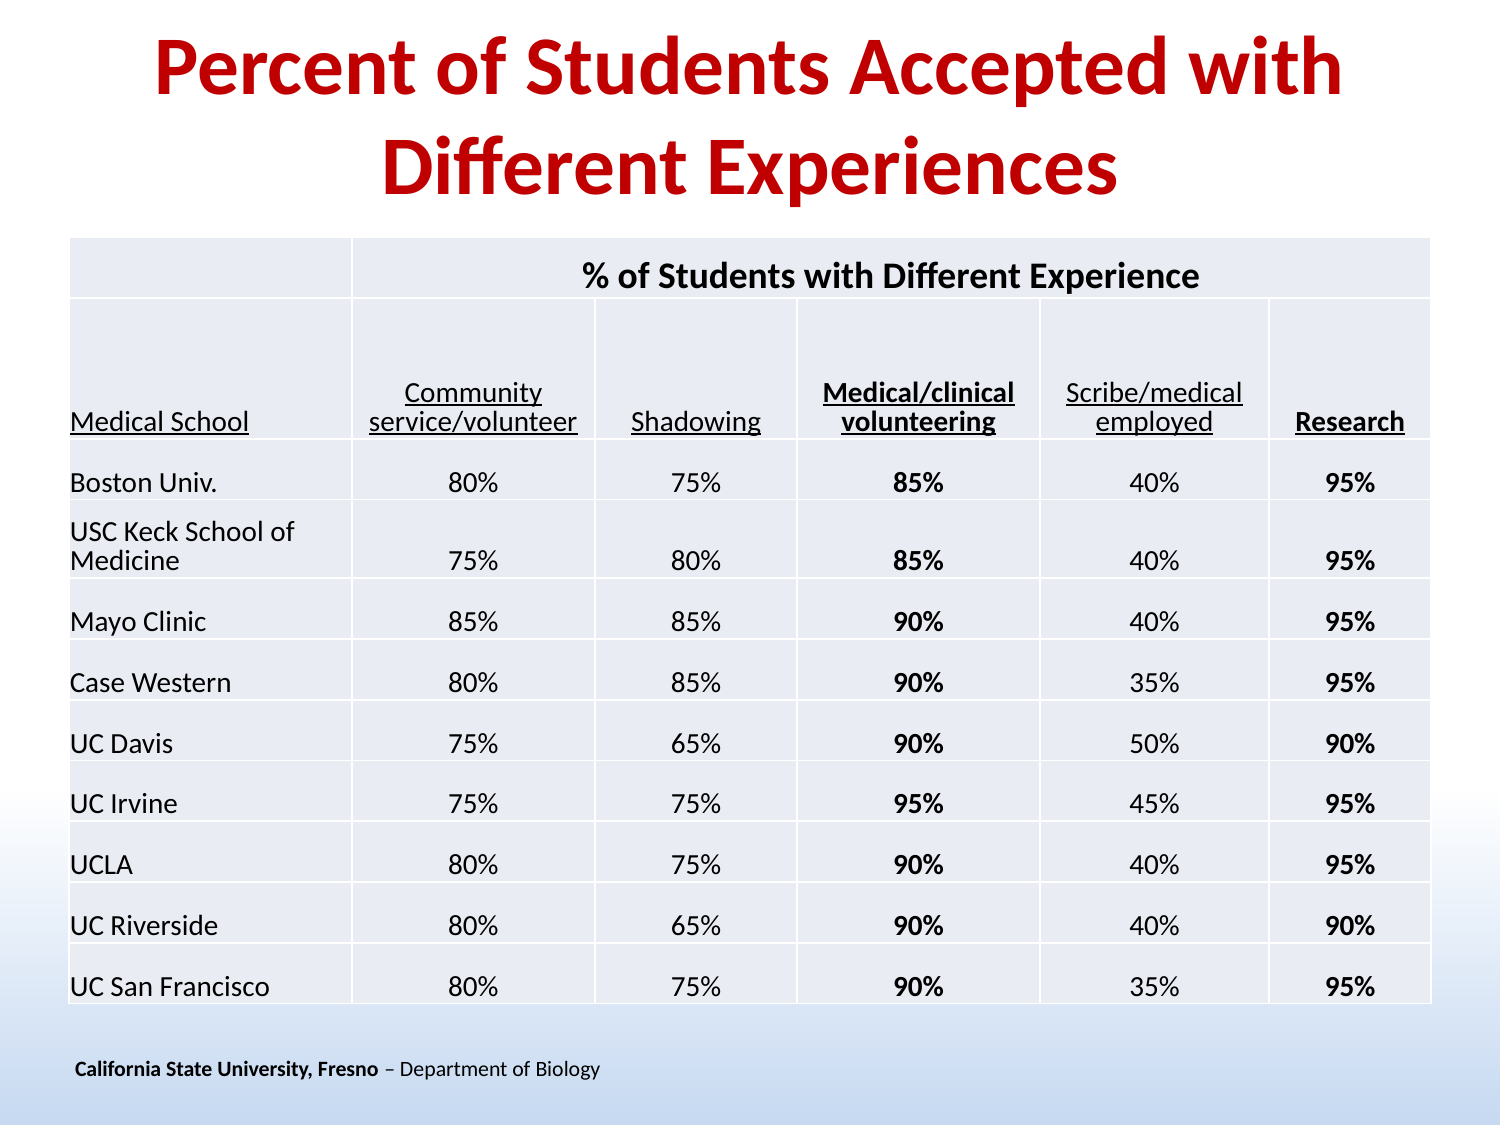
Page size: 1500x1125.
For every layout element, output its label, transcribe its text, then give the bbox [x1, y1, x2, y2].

table_cell 65% [596, 883, 796, 942]
table_cell 95% [798, 761, 1039, 820]
table_cell 90% [1270, 883, 1430, 942]
table_cell Scribe/medical employed [1041, 299, 1268, 438]
table_cell 75% [596, 944, 796, 1003]
table_cell UCLA [70, 822, 351, 881]
table_cell 75% [596, 822, 796, 881]
table_header % of Students with Different Experience [353, 238, 1430, 297]
table_cell 35% [1041, 944, 1268, 1003]
table_cell 75% [353, 701, 594, 760]
table_cell 90% [798, 701, 1039, 760]
table_cell 80% [353, 883, 594, 942]
table_cell USC Keck School of Medicine [70, 500, 351, 577]
table_cell 95% [1270, 579, 1430, 638]
table_cell 40% [1041, 440, 1268, 499]
table_cell Boston Univ. [70, 440, 351, 499]
table_cell 45% [1041, 761, 1268, 820]
table_cell 40% [1041, 822, 1268, 881]
table_cell 95% [1270, 500, 1430, 577]
table_cell 75% [596, 440, 796, 499]
table_cell 80% [353, 640, 594, 699]
table_cell 80% [353, 440, 594, 499]
table_cell 85% [596, 579, 796, 638]
table_cell 75% [353, 761, 594, 820]
table_cell 50% [1041, 701, 1268, 760]
table_cell 85% [798, 440, 1039, 499]
table_cell UC Riverside [70, 883, 351, 942]
title Percent of Students Accepted with Different Experiences [0, 3, 1500, 238]
table_cell UC Davis [70, 701, 351, 760]
table_cell 40% [1041, 883, 1268, 942]
table_cell 35% [1041, 640, 1268, 699]
table_cell 80% [353, 822, 594, 881]
table_cell 95% [1270, 761, 1430, 820]
table_cell 95% [1270, 822, 1430, 881]
table_cell Community service/volunteer [353, 299, 594, 438]
table_cell 90% [798, 822, 1039, 881]
table_cell Mayo Clinic [70, 579, 351, 638]
table_cell 40% [1041, 500, 1268, 577]
table_cell Case Western [70, 640, 351, 699]
table_cell 75% [596, 761, 796, 820]
table_cell 95% [1270, 440, 1430, 499]
table_cell 65% [596, 701, 796, 760]
table_cell UC Irvine [70, 761, 351, 820]
table_cell 90% [798, 579, 1039, 638]
table_cell 90% [798, 944, 1039, 1003]
table_cell 90% [798, 883, 1039, 942]
table_cell 85% [798, 500, 1039, 577]
table_cell 40% [1041, 579, 1268, 638]
table_cell 80% [596, 500, 796, 577]
table_cell Shadowing [596, 299, 796, 438]
table_cell 95% [1270, 944, 1430, 1003]
table_cell 95% [1270, 640, 1430, 699]
table_cell Medical School [70, 299, 351, 438]
table_cell 85% [596, 640, 796, 699]
table_cell 90% [1270, 701, 1430, 760]
table_cell Medical/clinical volunteering [798, 299, 1039, 438]
table_cell 85% [353, 579, 594, 638]
table_cell UC San Francisco [70, 944, 351, 1003]
table_cell 80% [353, 944, 594, 1003]
table_cell 75% [353, 500, 594, 577]
table_cell 90% [798, 640, 1039, 699]
table_header [70, 238, 351, 297]
table_cell Research [1270, 299, 1430, 438]
